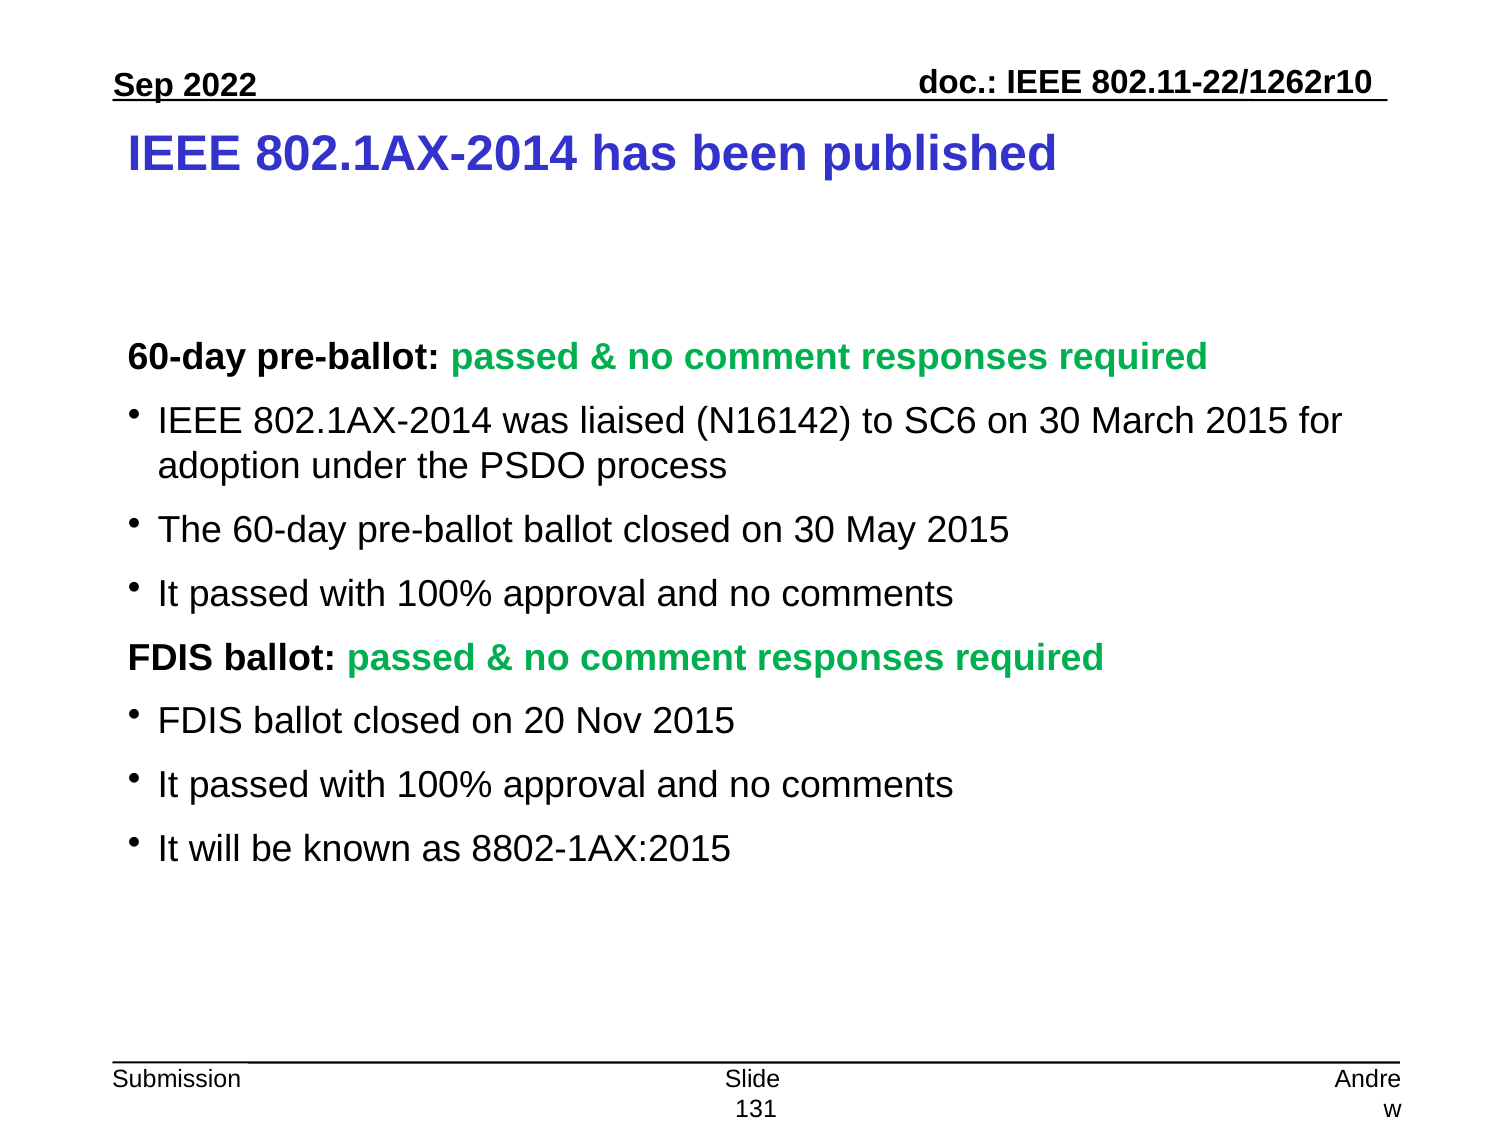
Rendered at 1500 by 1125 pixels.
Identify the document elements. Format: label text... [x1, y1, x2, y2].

slide_number Slide 131 [709, 1061, 803, 1093]
list 60-day pre-ballot: passed & no comment responses required IEEE 802.1AX-2014 was liaised (N16142) to SC6 on 30 March 2015 for adoption under the PSDO process The 60-day pre-ballot ballot closed on 30 May 2015 It passed with 100% approval and no comments FDIS ballot: passed & no comment responses required FDIS ballot closed on 20 Nov 2015 It passed with 100% approval and no comments It will be known as 8802-1AX:2015 [112, 324, 1388, 1000]
title IEEE 802.1AX-2014 has been published [112, 112, 1388, 288]
footer Andrew Myles, Cisco [1320, 1061, 1402, 1093]
